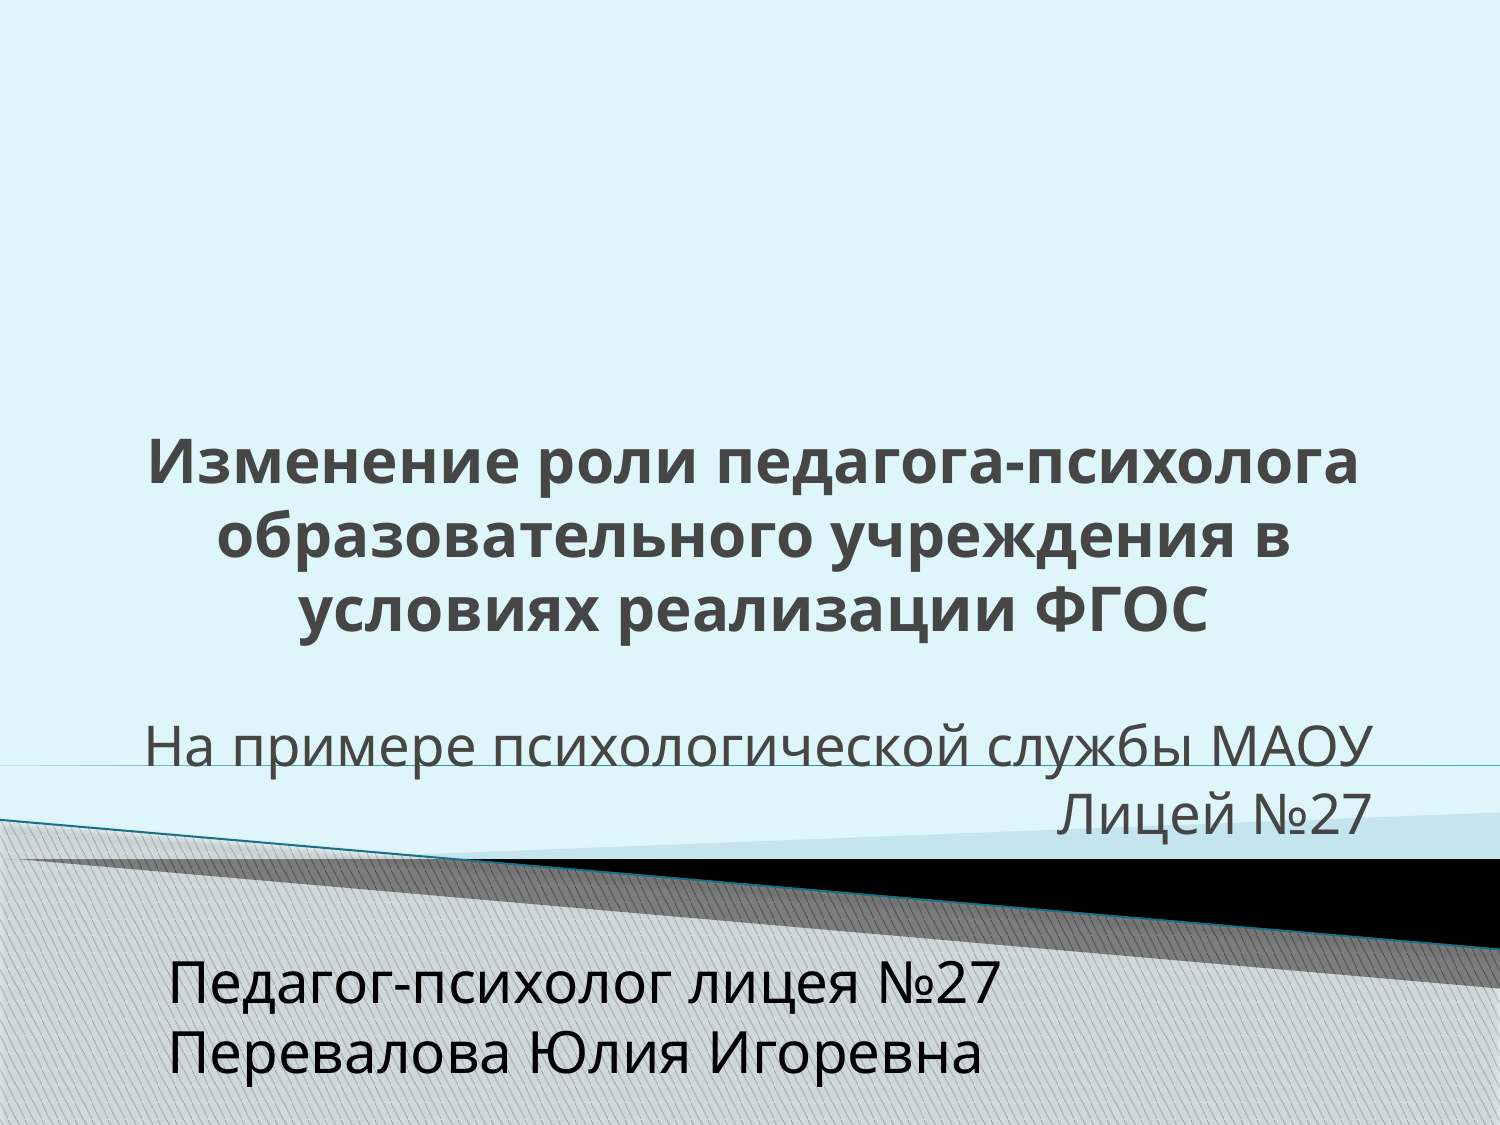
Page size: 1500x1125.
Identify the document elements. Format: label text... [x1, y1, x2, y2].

picture [5, 859, 117, 868]
picture [485, 900, 1500, 989]
subtitle На примере психологической службы МАОУ Лицей №27 [117, 703, 1393, 900]
title Изменение роли педагога-психолога образовательного учреждения в условиях реализации ФГОС [117, 351, 1393, 652]
text_box Педагог-психолог лицея №27 Перевалова Юлия Игоревна [152, 937, 1137, 1093]
